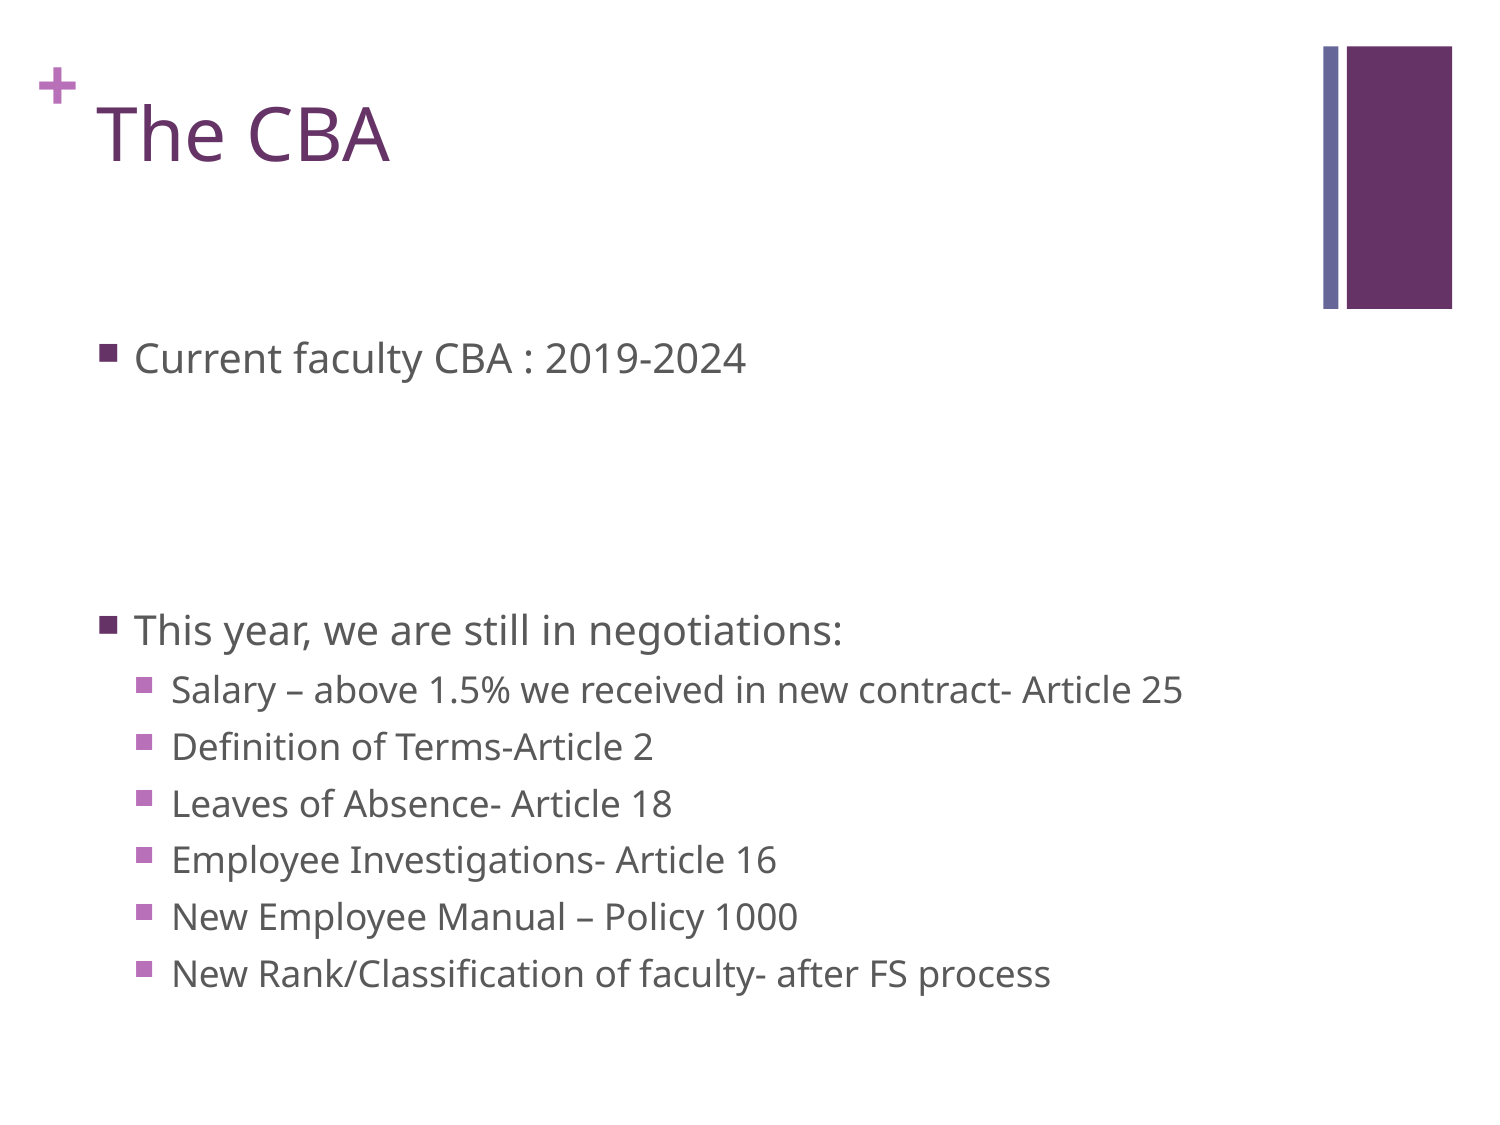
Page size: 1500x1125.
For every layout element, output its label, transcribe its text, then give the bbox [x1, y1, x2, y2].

list Current faculty CBA : 2019-2024 This year, we are still in negotiations: Salary – above 1.5% we received in new contract- Article 25 Definition of Terms-Article 2 Leaves of Absence- Article 18 Employee Investigations- Article 16 New Employee Manual – Policy 1000 New Rank/Classification of faculty- after FS process [81, 324, 1322, 1005]
title The CBA [81, 79, 1322, 263]
